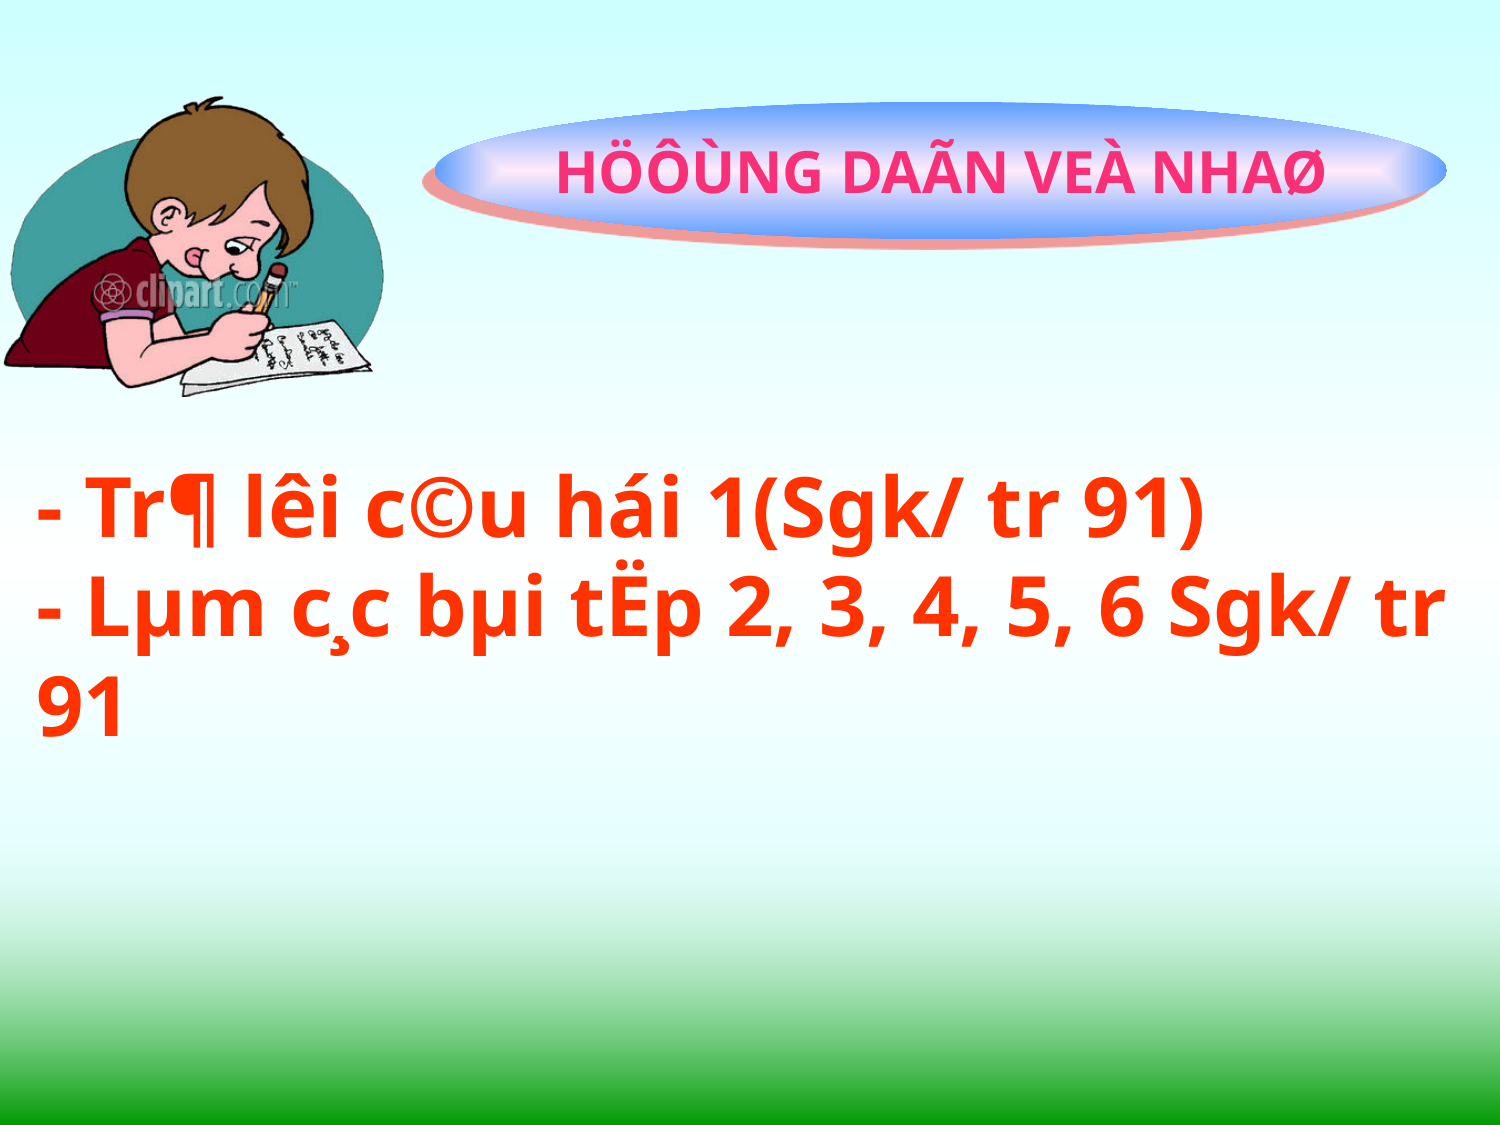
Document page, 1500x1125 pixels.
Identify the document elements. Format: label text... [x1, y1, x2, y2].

text_box - Tr¶ lêi c©u hái 1(Sgk/ tr 91) - Lµm c¸c bµi tËp 2, 3, 4, 5, 6 Sgk/ tr 91 [21, 446, 1500, 820]
text_box [0, 820, 1500, 1125]
text_box HÖÔÙNG DAÃN VEÀ NHAØ [434, 101, 1448, 240]
picture [2, 89, 391, 397]
